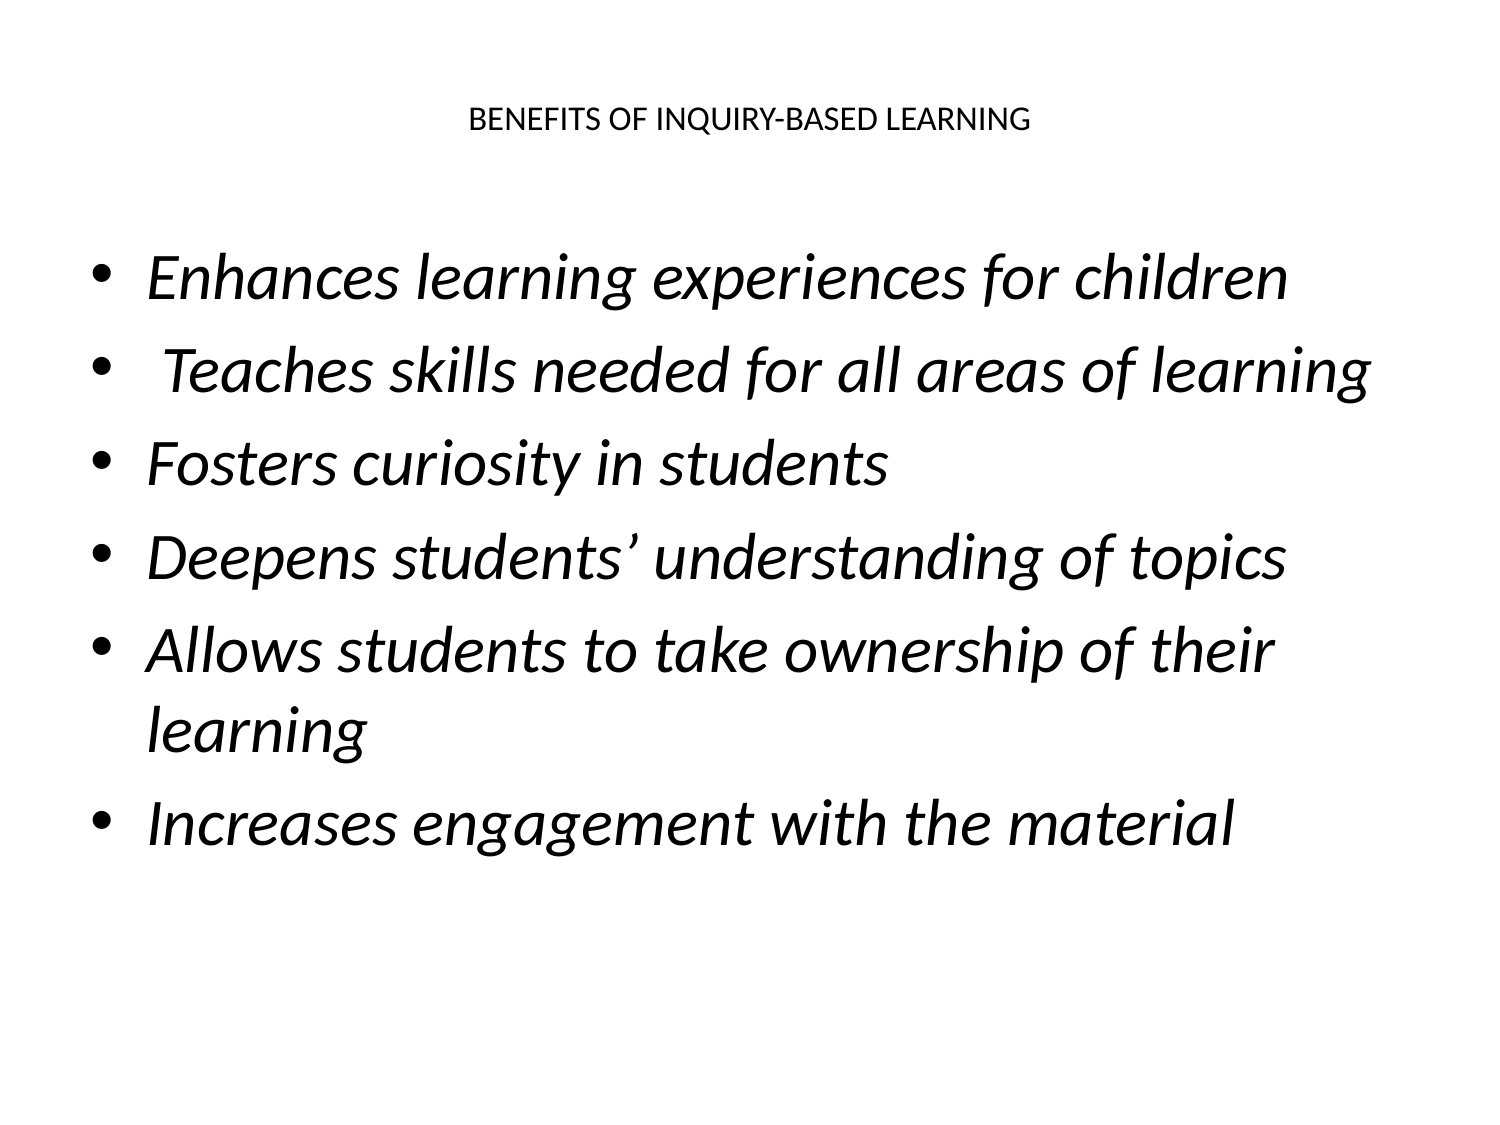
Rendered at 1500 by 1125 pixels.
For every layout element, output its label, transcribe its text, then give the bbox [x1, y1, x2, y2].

title BENEFITS OF INQUIRY-BASED LEARNING [75, 87, 1425, 188]
list Enhances learning experiences for children Teaches skills needed for all areas of learning Fosters curiosity in students Deepens students’ understanding of topics Allows students to take ownership of their learning Increases engagement with the material [75, 224, 1425, 1063]
